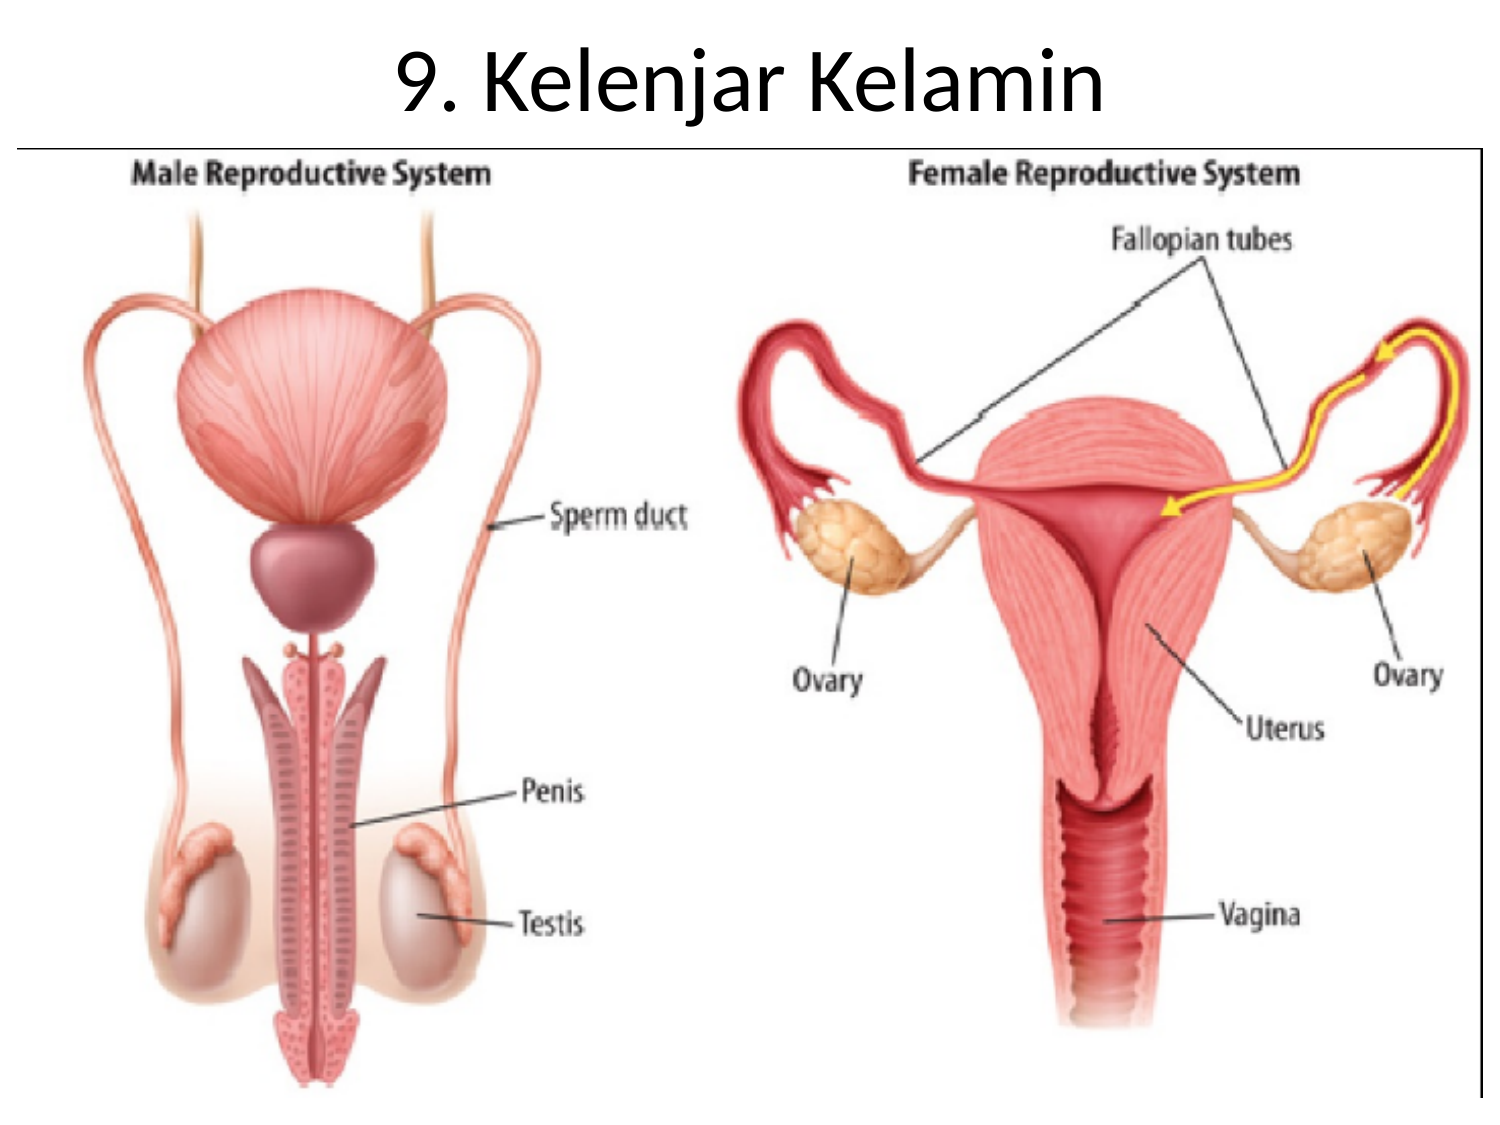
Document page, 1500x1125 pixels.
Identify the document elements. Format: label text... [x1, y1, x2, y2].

title 9. Kelenjar Kelamin [75, 0, 1425, 147]
picture [17, 148, 1483, 1098]
